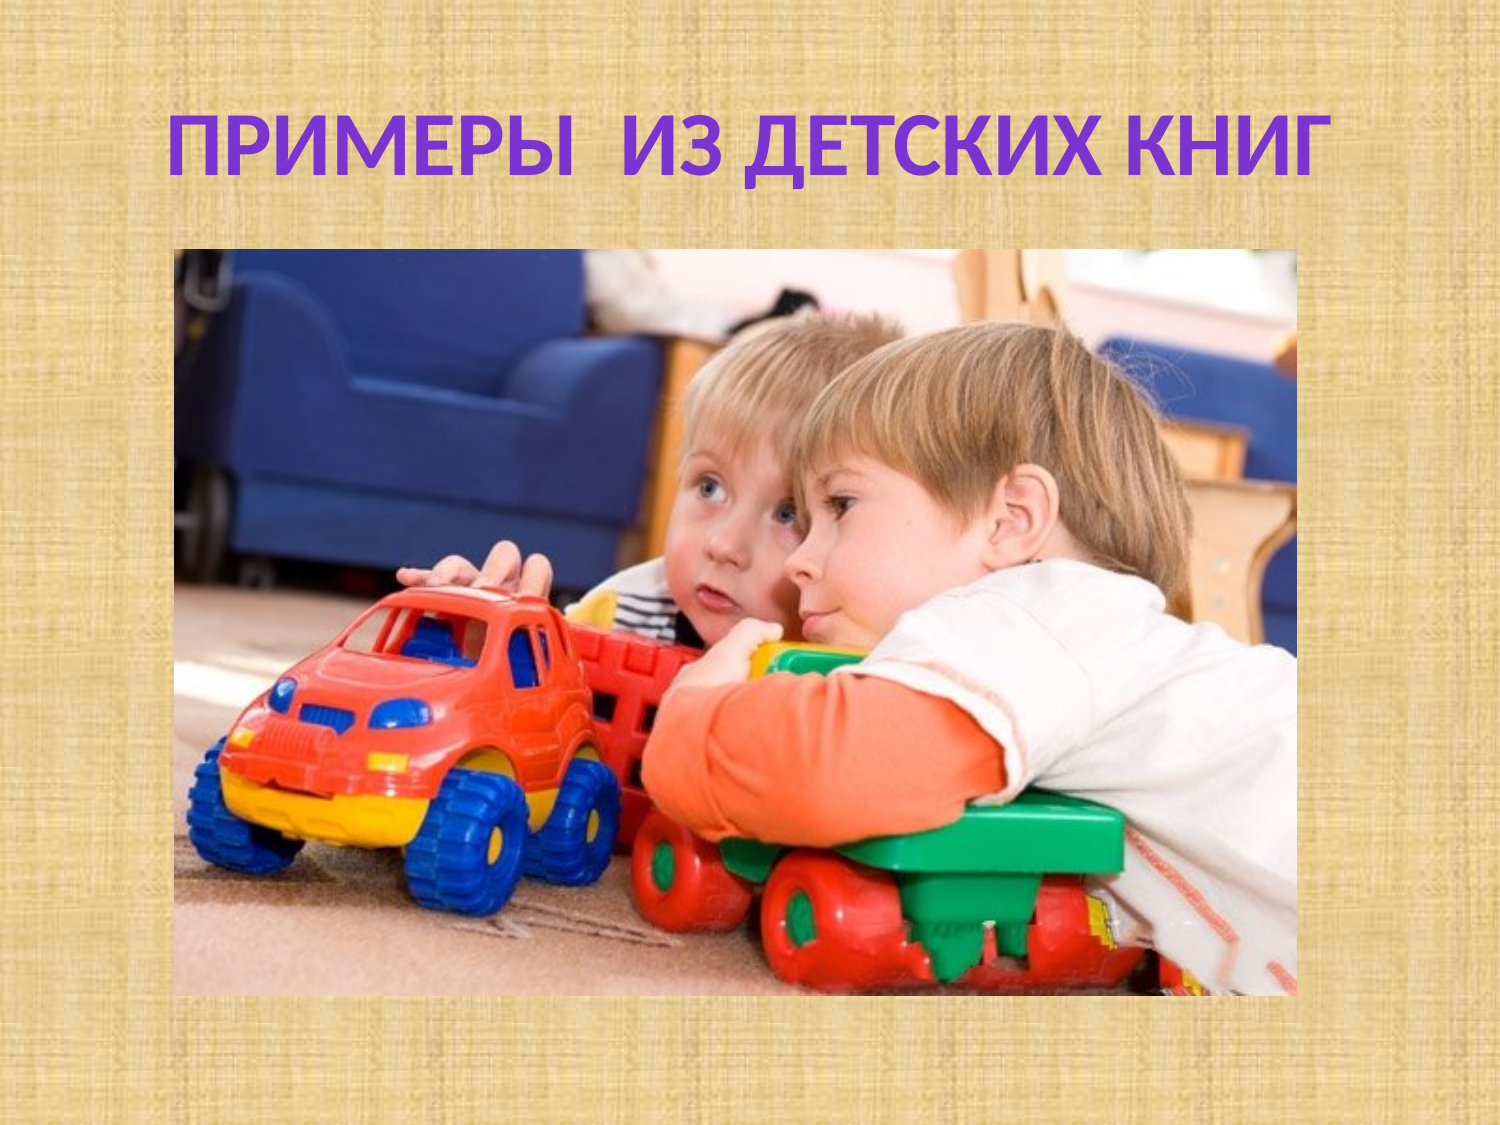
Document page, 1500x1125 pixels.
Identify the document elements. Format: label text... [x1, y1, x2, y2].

title Примеры из детских книг [75, 45, 1425, 233]
picture [0, 0, 1500, 1125]
